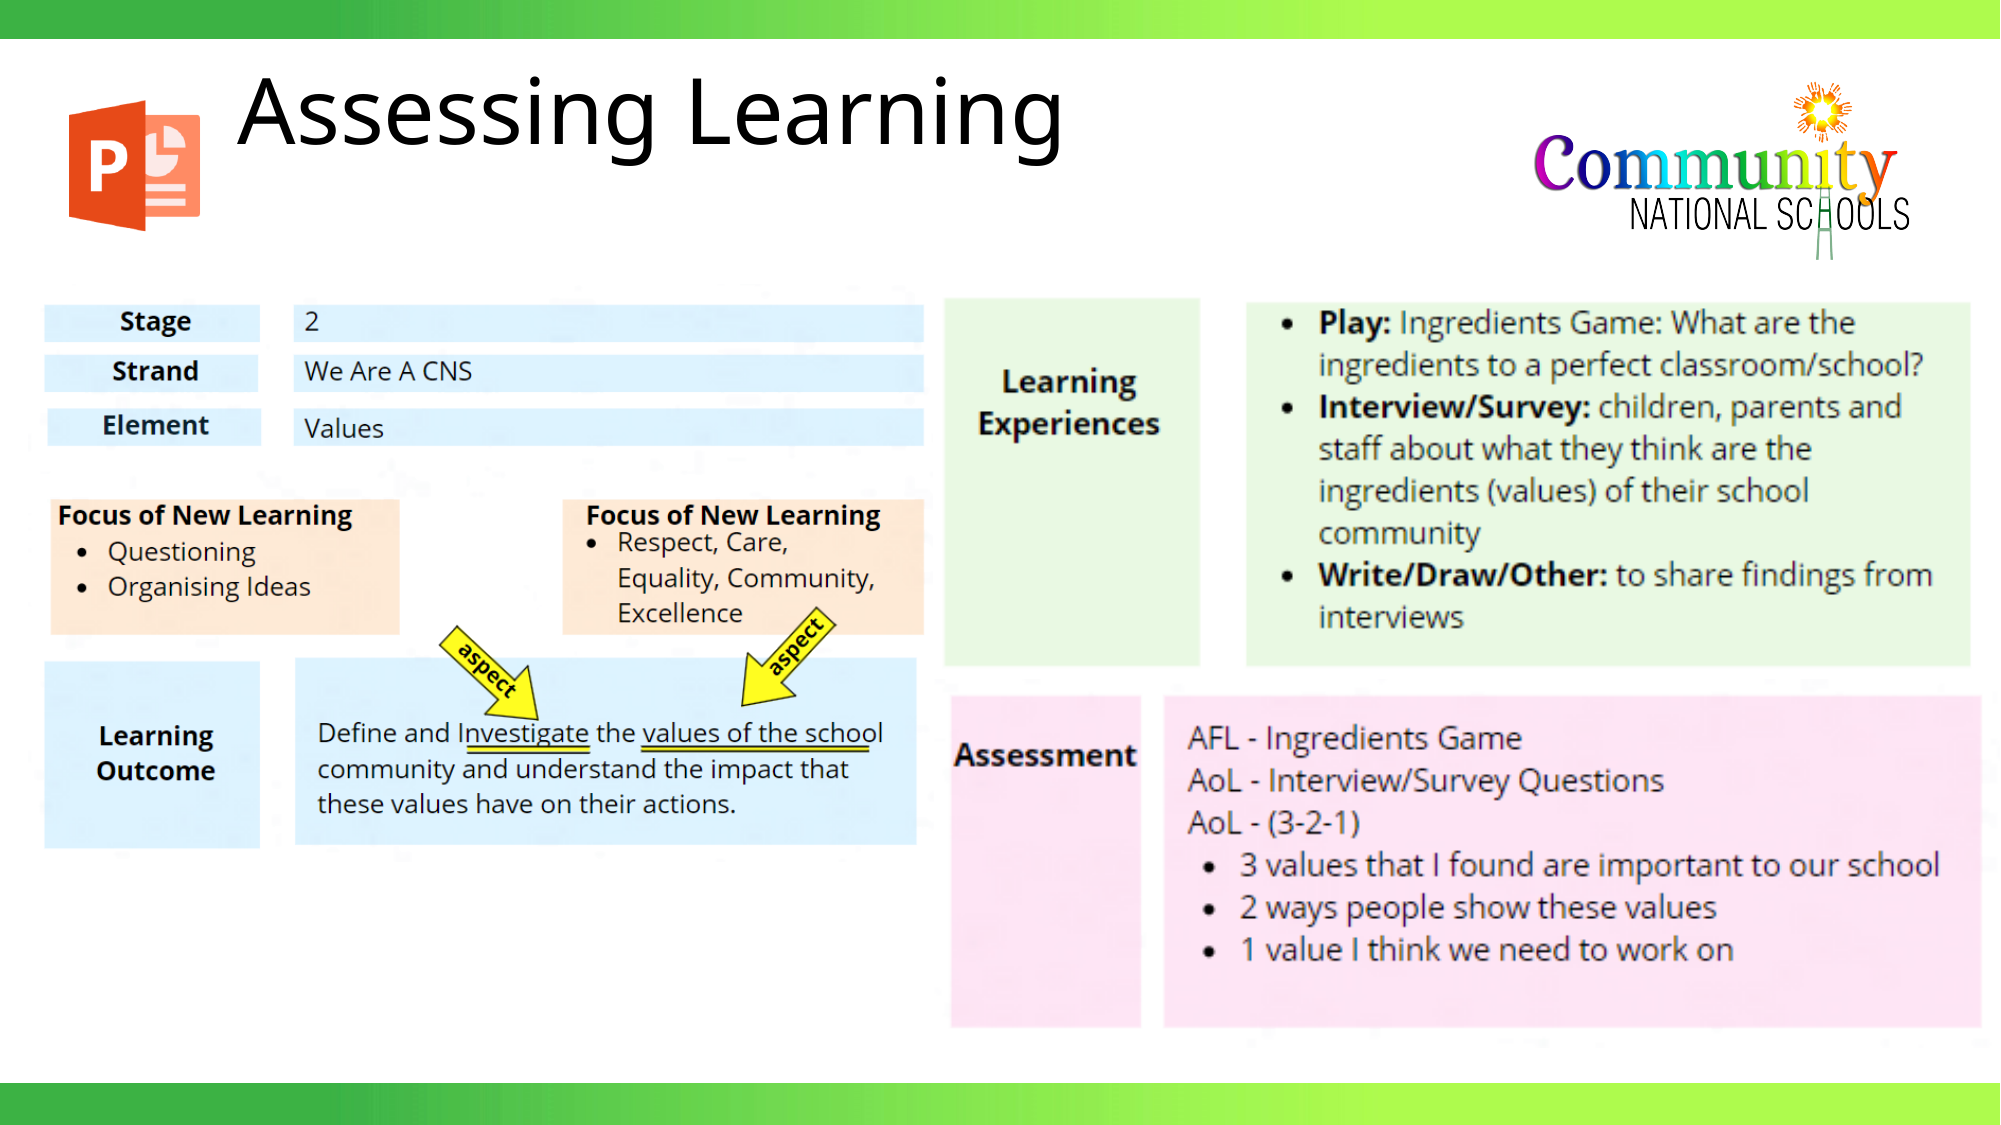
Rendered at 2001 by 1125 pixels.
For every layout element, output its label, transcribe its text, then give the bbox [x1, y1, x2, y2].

picture [0, 1083, 2000, 1125]
text_box Assessing Learning [222, 57, 1505, 275]
picture [0, 0, 2000, 1048]
picture [52, 91, 223, 252]
